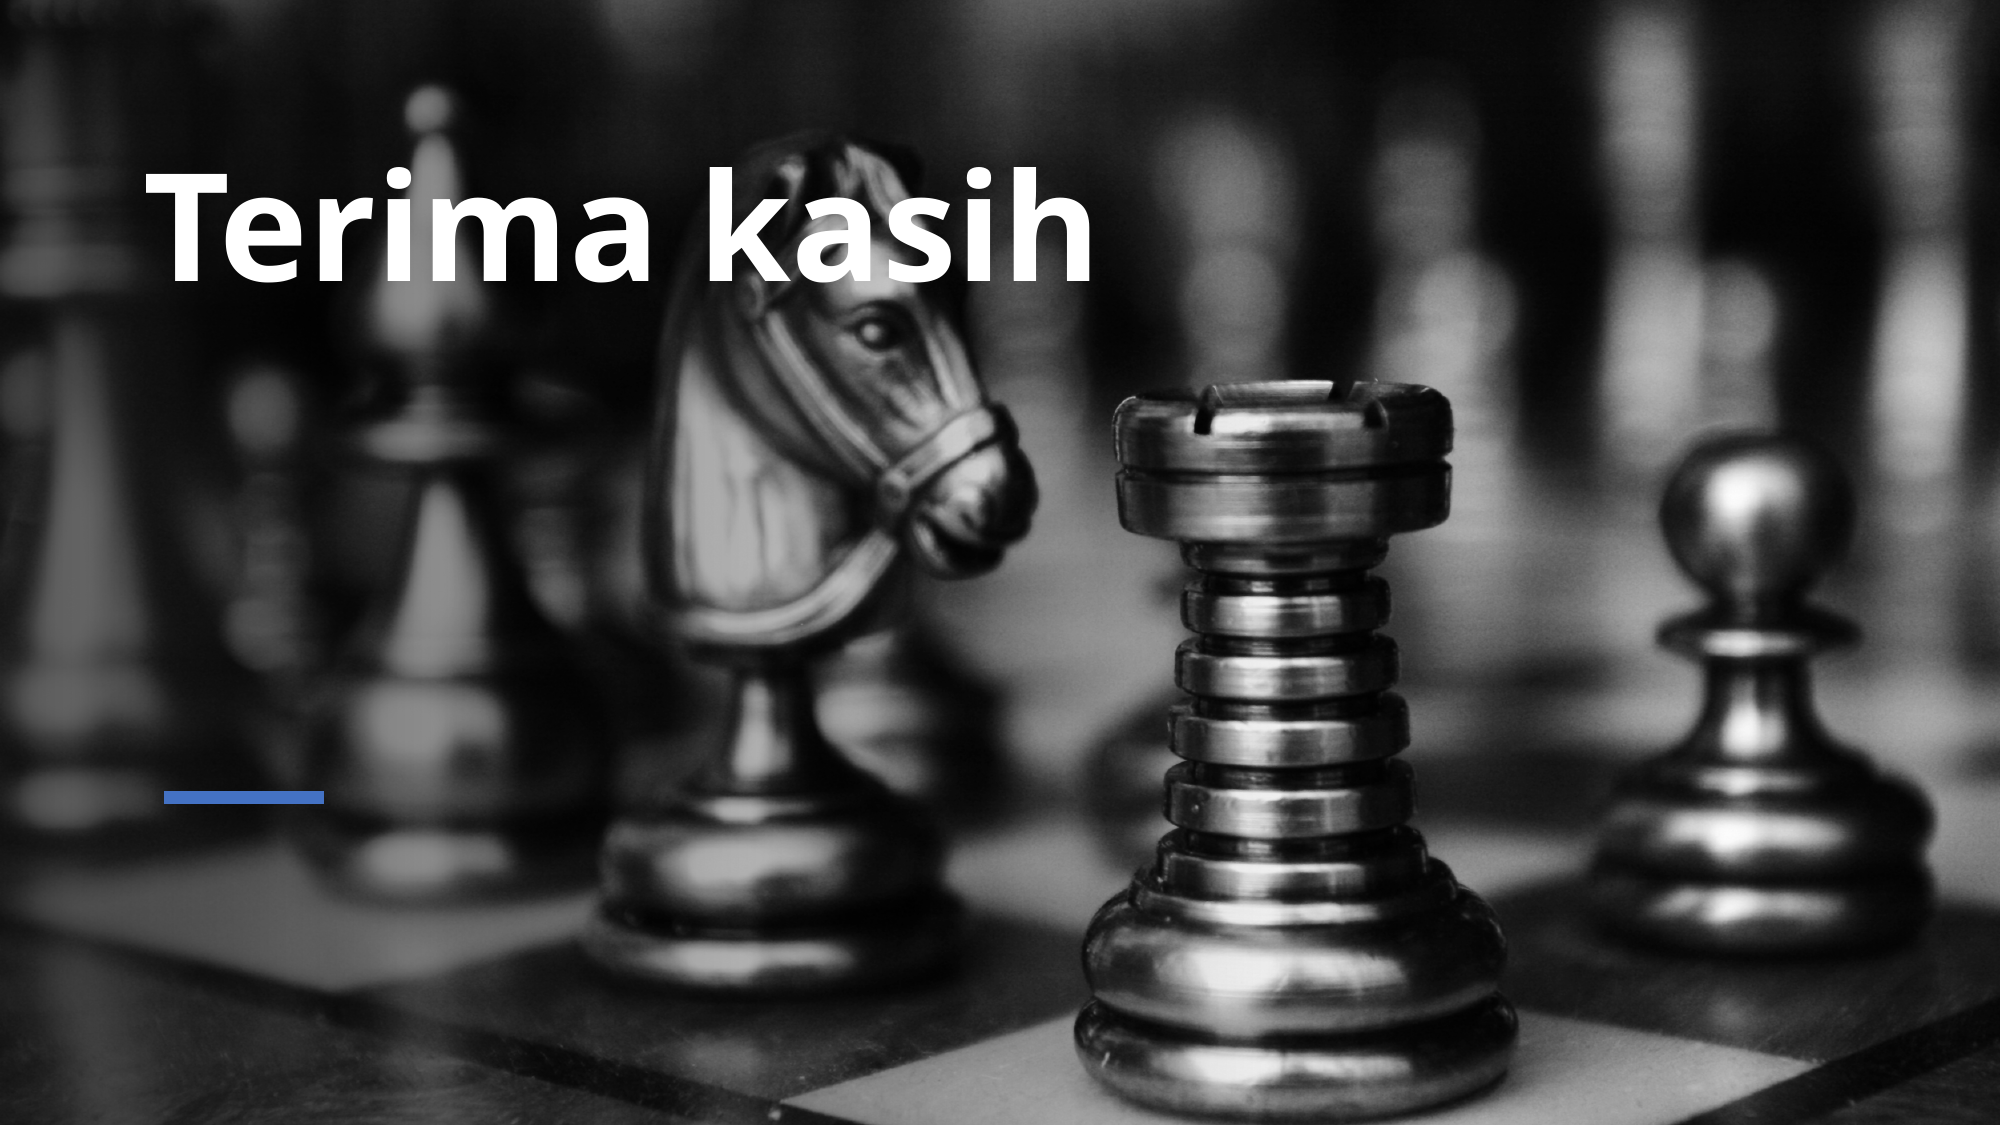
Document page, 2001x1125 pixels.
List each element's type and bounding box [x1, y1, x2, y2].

list [0, 0, 2000, 1125]
